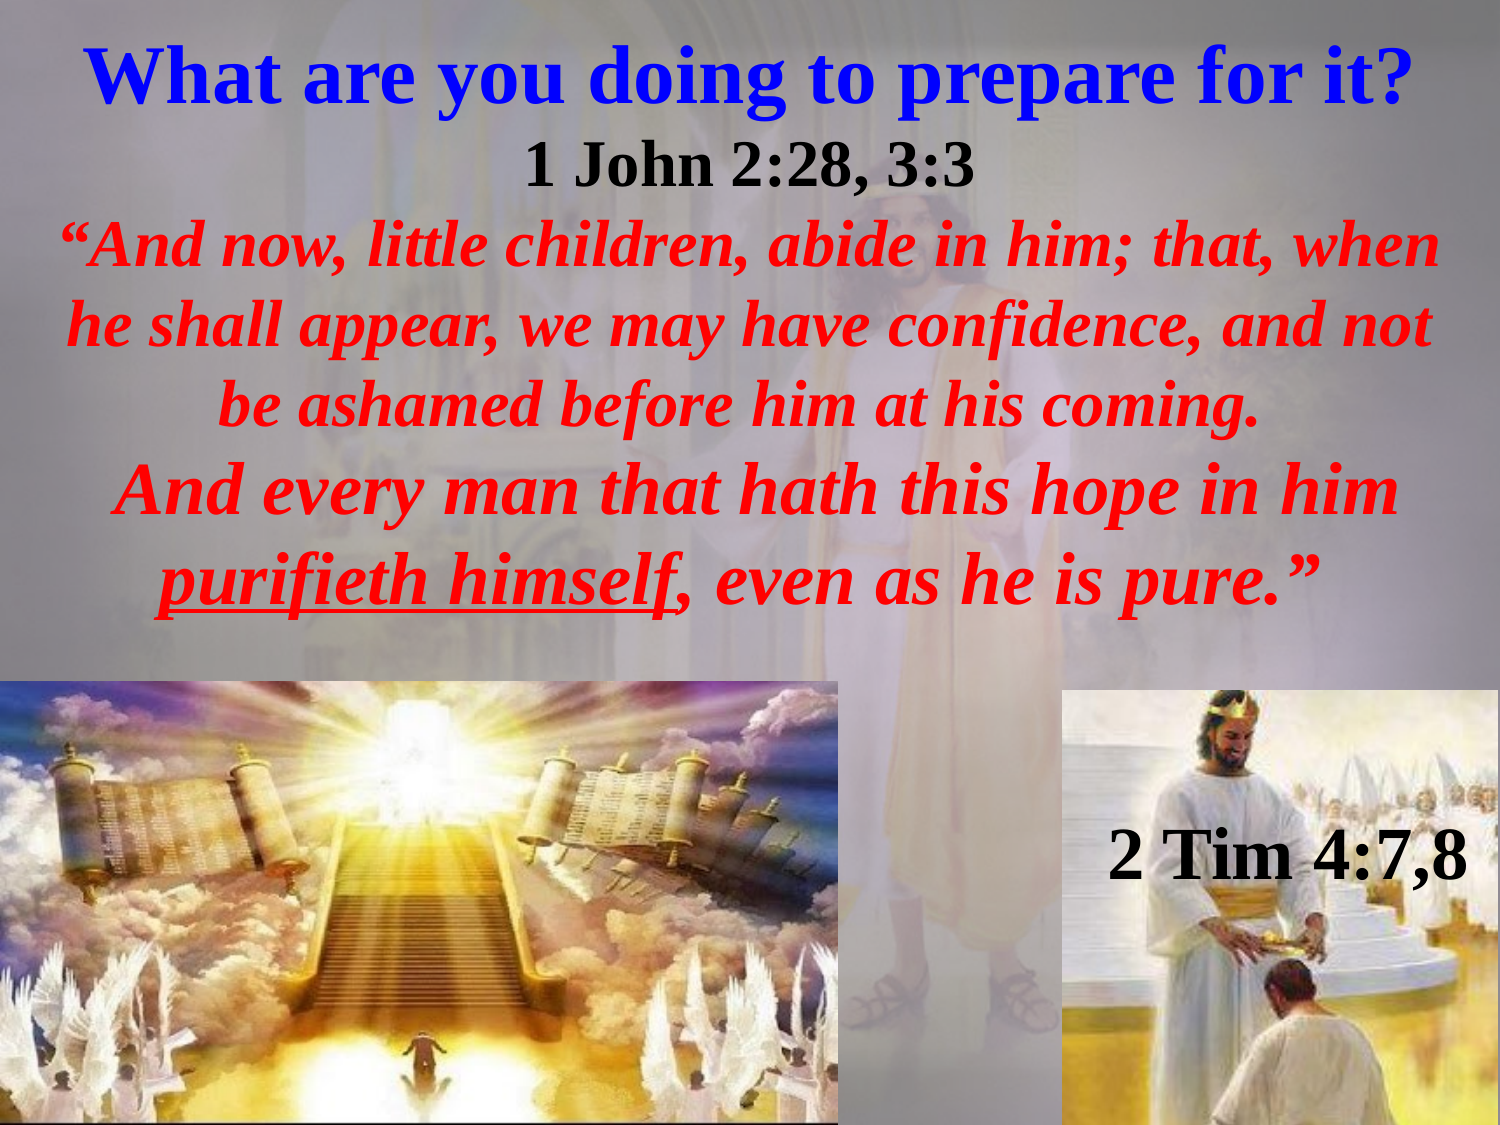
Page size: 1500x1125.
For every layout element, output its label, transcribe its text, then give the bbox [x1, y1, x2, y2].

text_box What are you doing to prepare for it? 1 John 2:28, 3:3 “And now, little children, abide in him; that, when he shall appear, we may have confidence, and not be ashamed before him at his coming. And every man that hath this hope in him purifieth himself, even as he is pure.” [24, 12, 1475, 1007]
picture [1062, 690, 1498, 1125]
picture [0, 681, 838, 1125]
